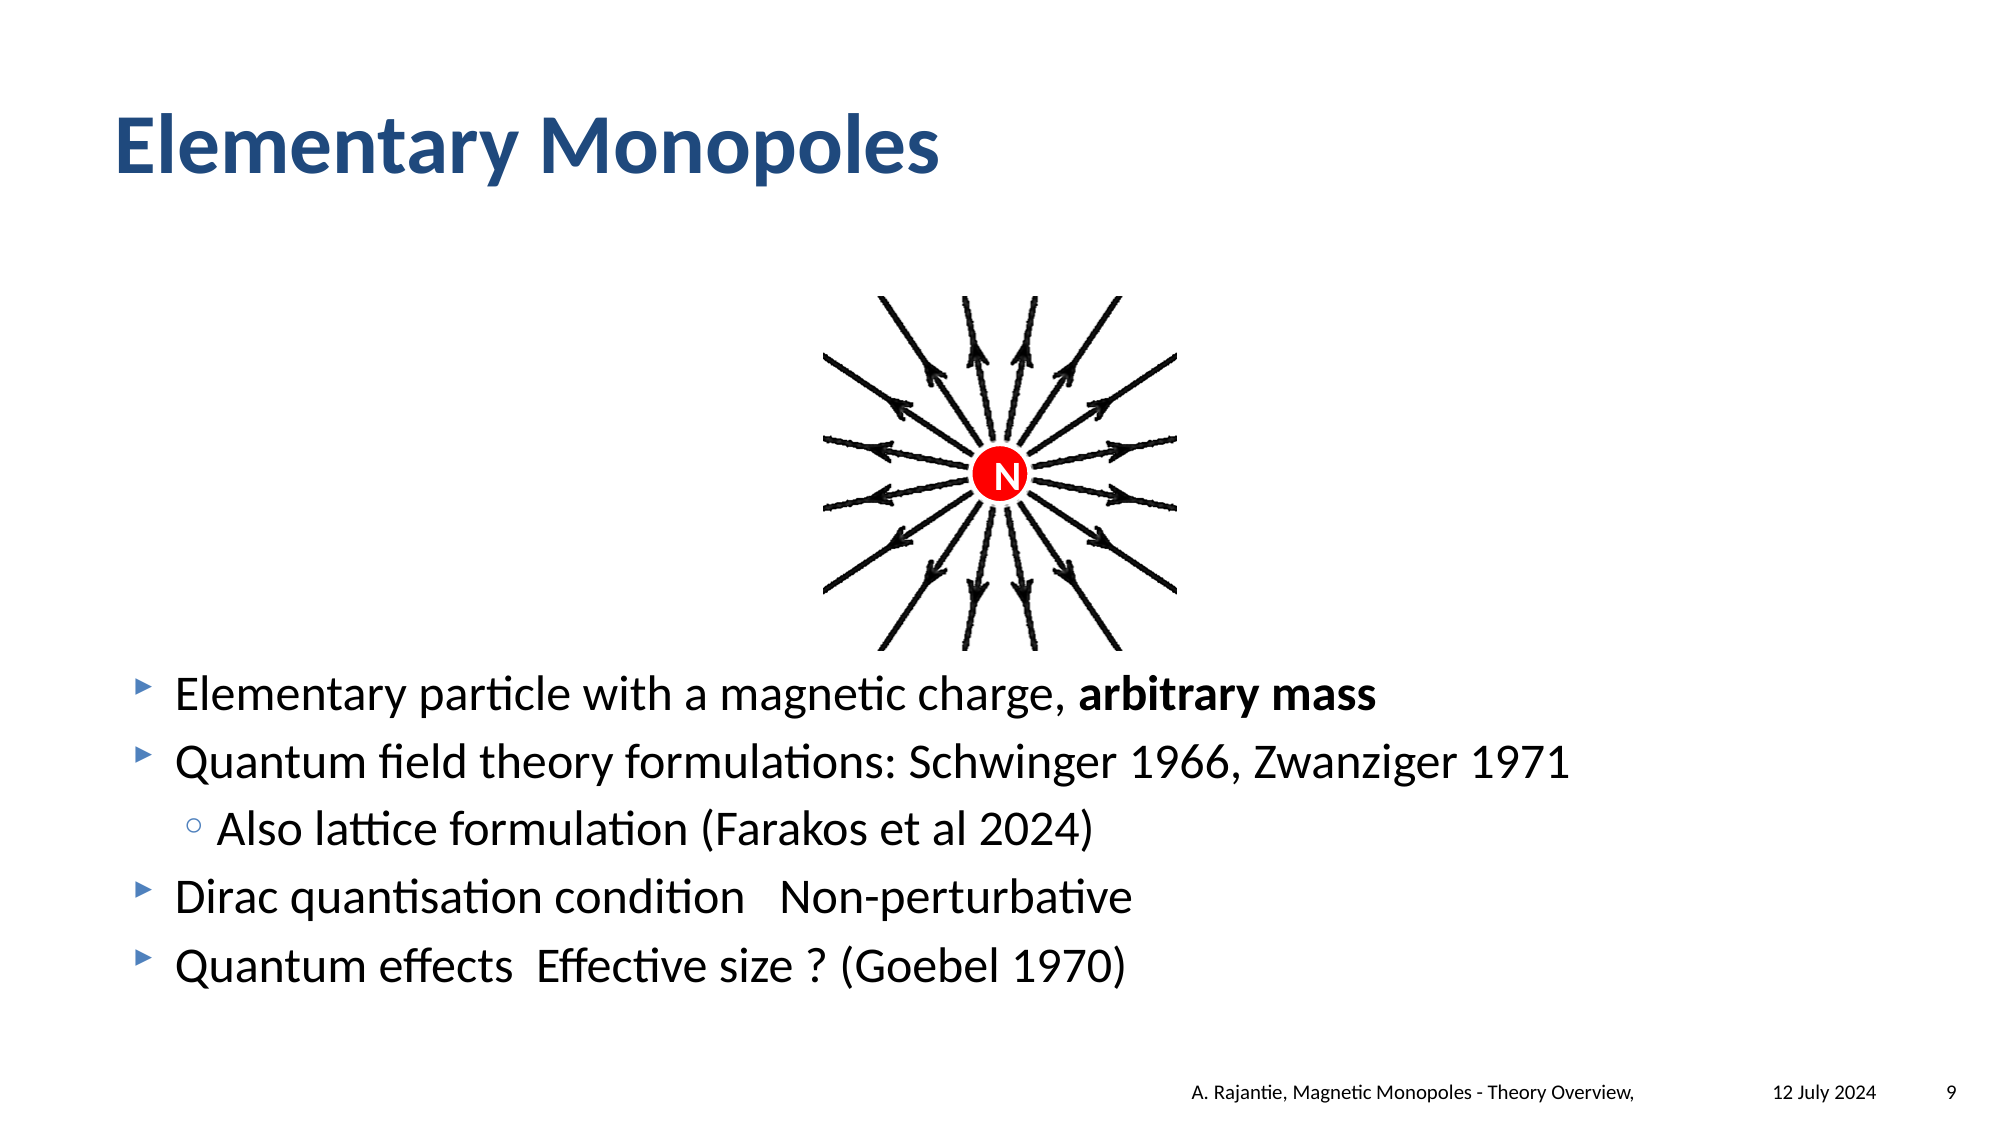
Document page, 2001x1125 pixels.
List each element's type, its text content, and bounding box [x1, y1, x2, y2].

picture [823, 296, 1177, 652]
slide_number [1650, 1051, 1891, 1112]
footer A. Rajantie, Magnetic Monopoles - Theory Overview, [763, 1051, 1650, 1112]
title Elementary Monopoles [99, 45, 1900, 233]
slide_number 9 [1891, 1051, 1972, 1112]
